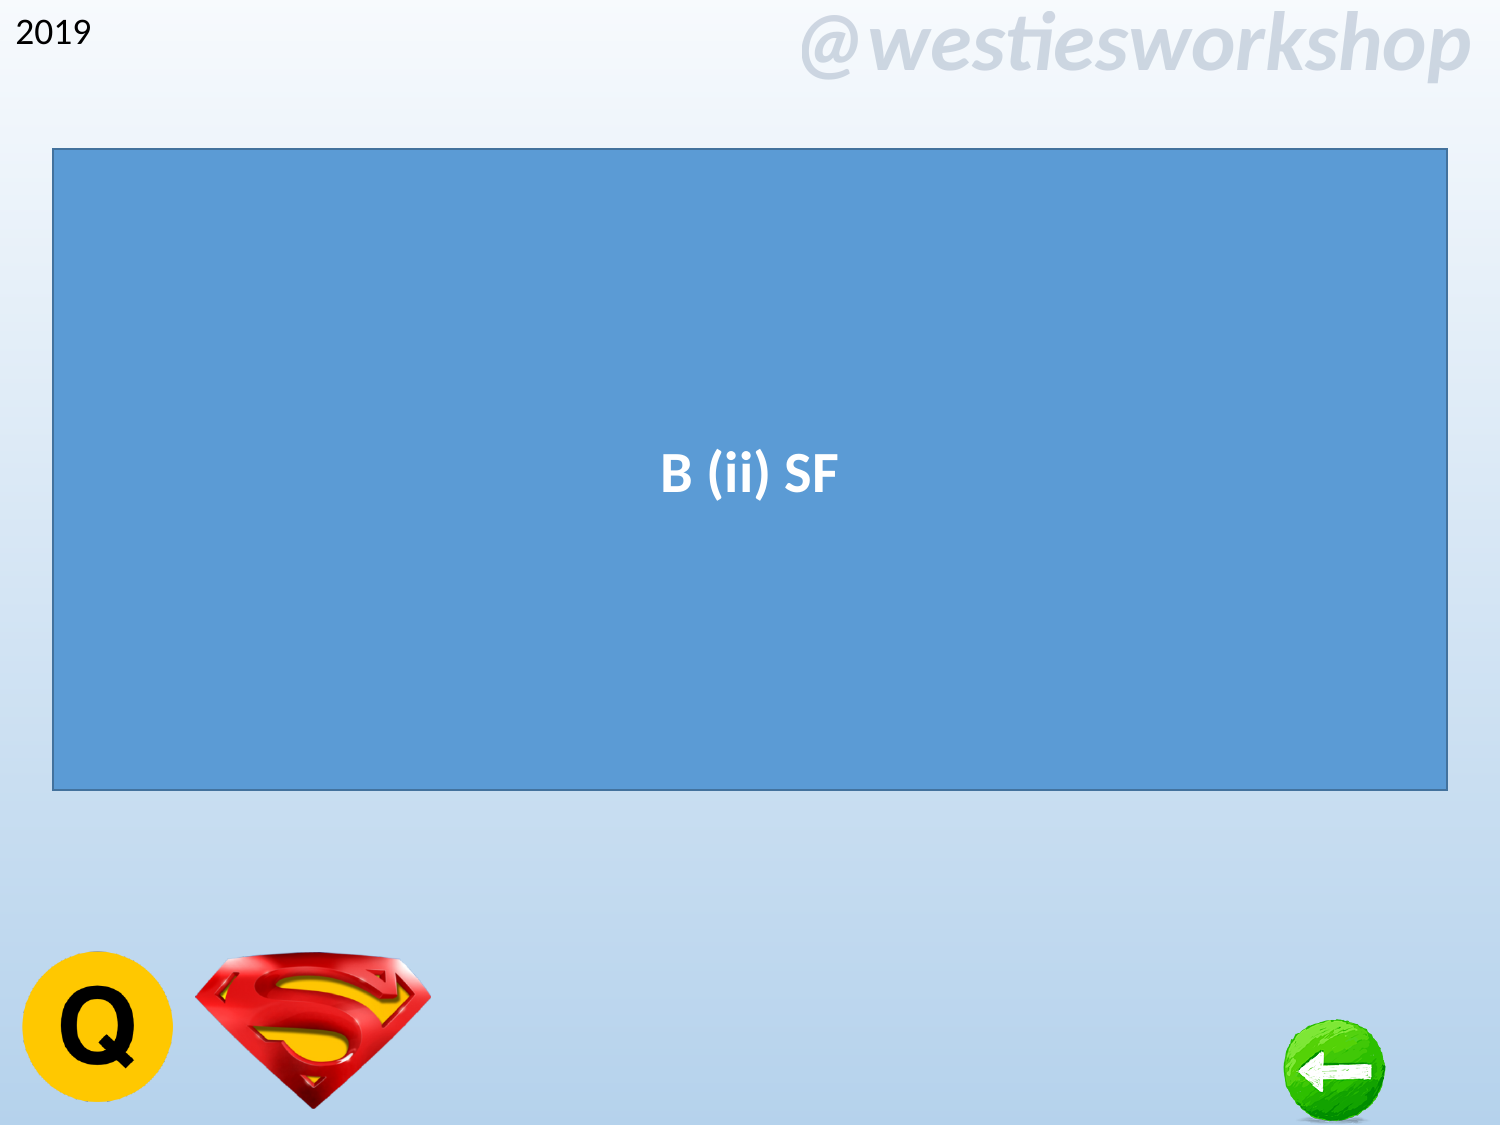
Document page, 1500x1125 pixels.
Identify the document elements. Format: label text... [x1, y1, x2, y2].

text_box 2019 [0, 0, 115, 60]
picture [1281, 1019, 1387, 1125]
picture [0, 928, 432, 1125]
picture [53, 148, 1447, 790]
